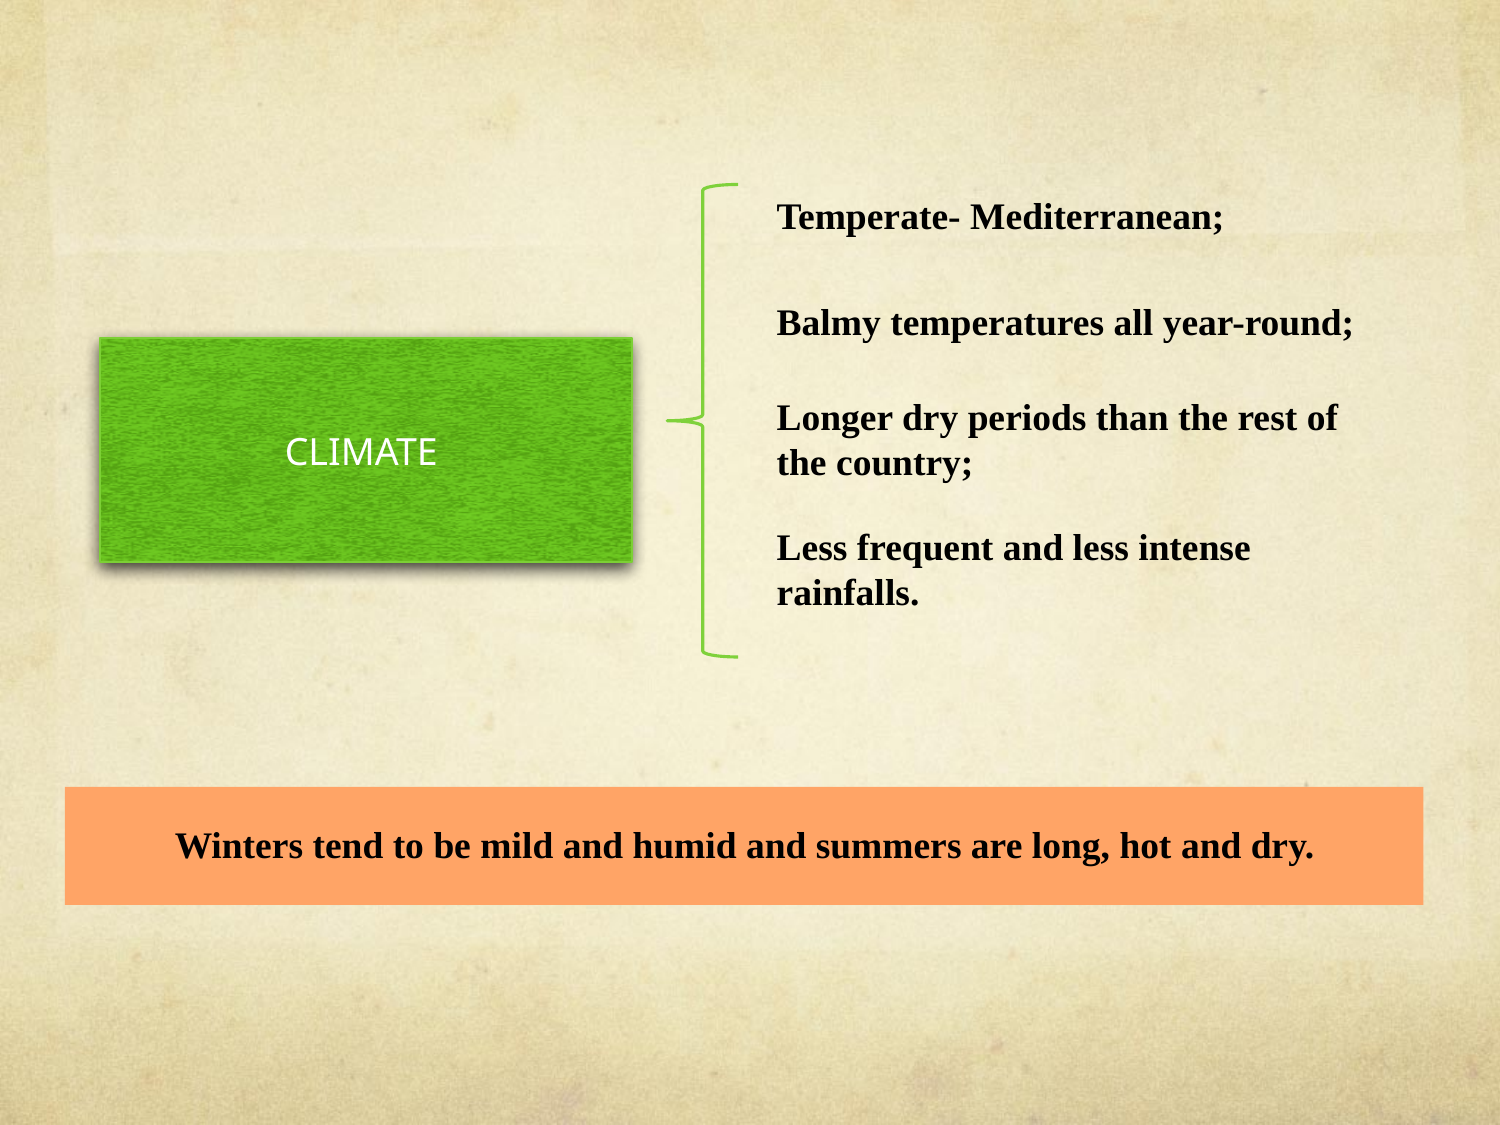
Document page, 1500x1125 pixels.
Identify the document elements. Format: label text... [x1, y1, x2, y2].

text_box CLIMATE [99, 337, 633, 563]
text_box Longer dry periods than the rest of the country; [761, 385, 1388, 490]
list Winters tend to be mild and humid and summers are long, hot and dry. [64, 786, 1424, 905]
text_box Balmy temperatures all year-round; [761, 290, 1424, 351]
text_box [665, 182, 739, 659]
text_box Temperate- Mediterranean; [761, 184, 1353, 245]
picture [0, 0, 1500, 1125]
text_box Less frequent and less intense rainfalls. [761, 515, 1329, 620]
